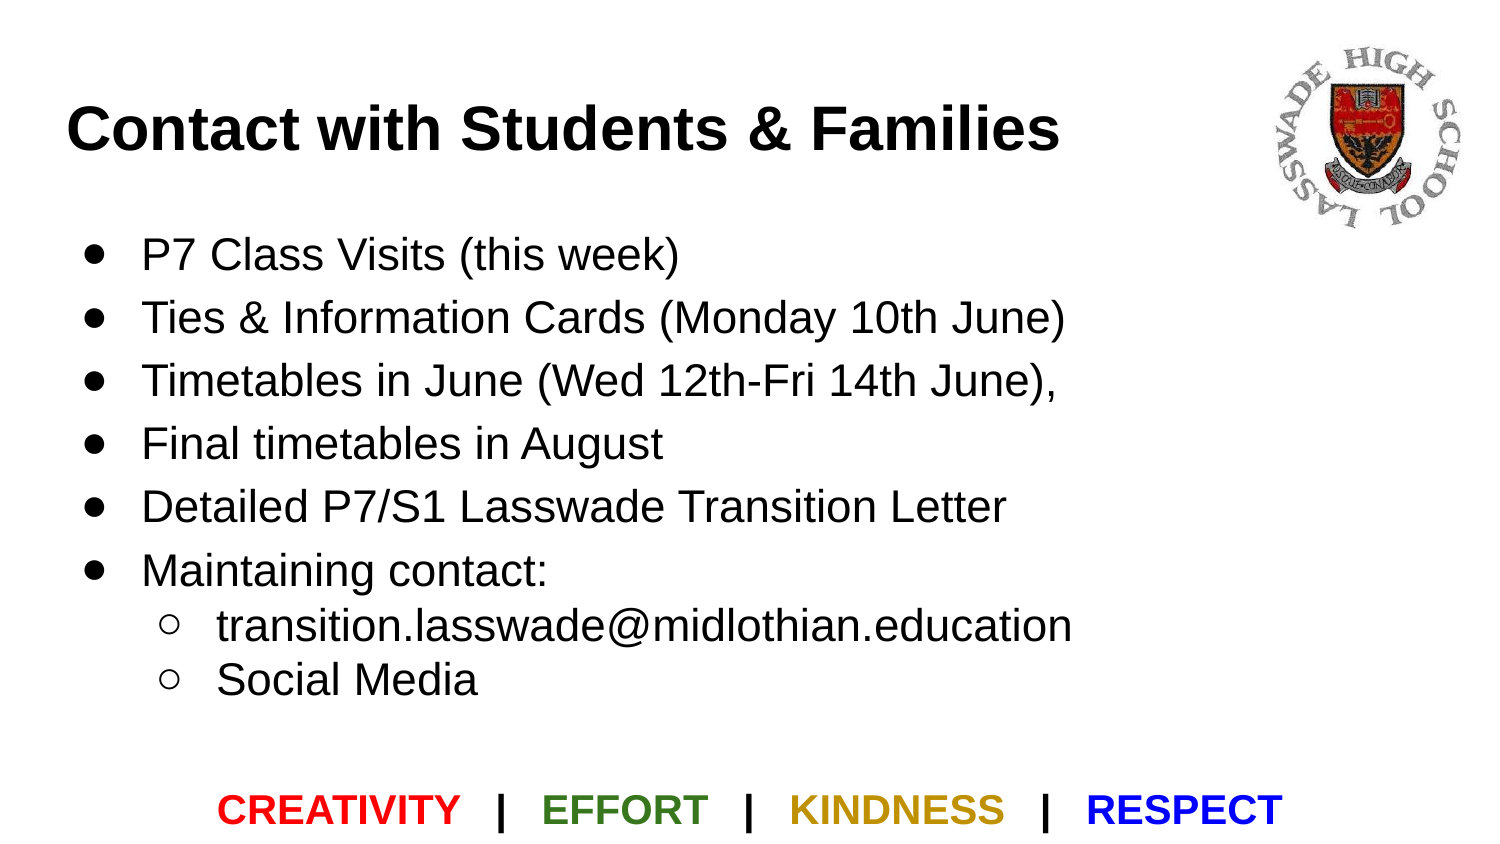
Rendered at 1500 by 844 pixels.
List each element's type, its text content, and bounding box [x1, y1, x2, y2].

list P7 Class Visits (this week) Ties & Information Cards (Monday 10th June) Timetables in June (Wed 12th-Fri 14th June), Final timetables in August Detailed P7/S1 Lasswade Transition Letter Maintaining contact: transition.lasswade@midlothian.education Social Media [51, 201, 1428, 767]
title Contact with Students & Families [51, 72, 1268, 167]
picture [1273, 44, 1463, 230]
text_box CREATIVITY | EFFORT | KINDNESS | RESPECT [0, 767, 1500, 844]
